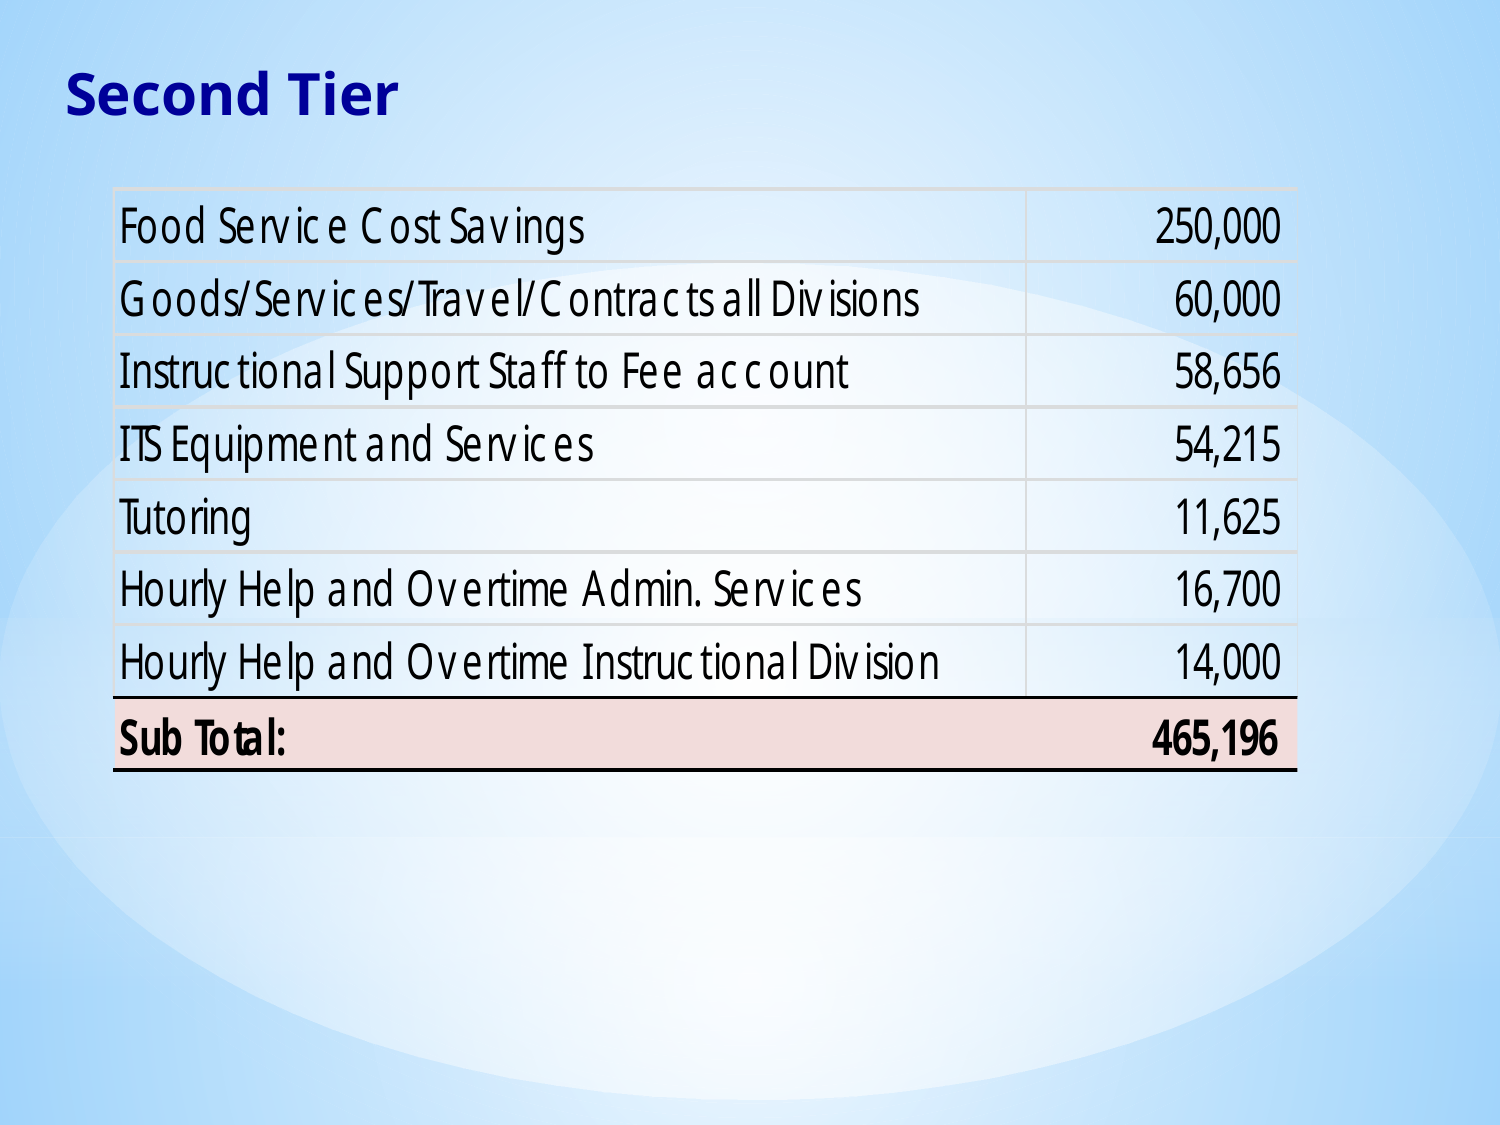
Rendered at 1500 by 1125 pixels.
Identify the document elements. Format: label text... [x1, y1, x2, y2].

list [112, 187, 1301, 776]
title Second Tier [50, 50, 1413, 188]
